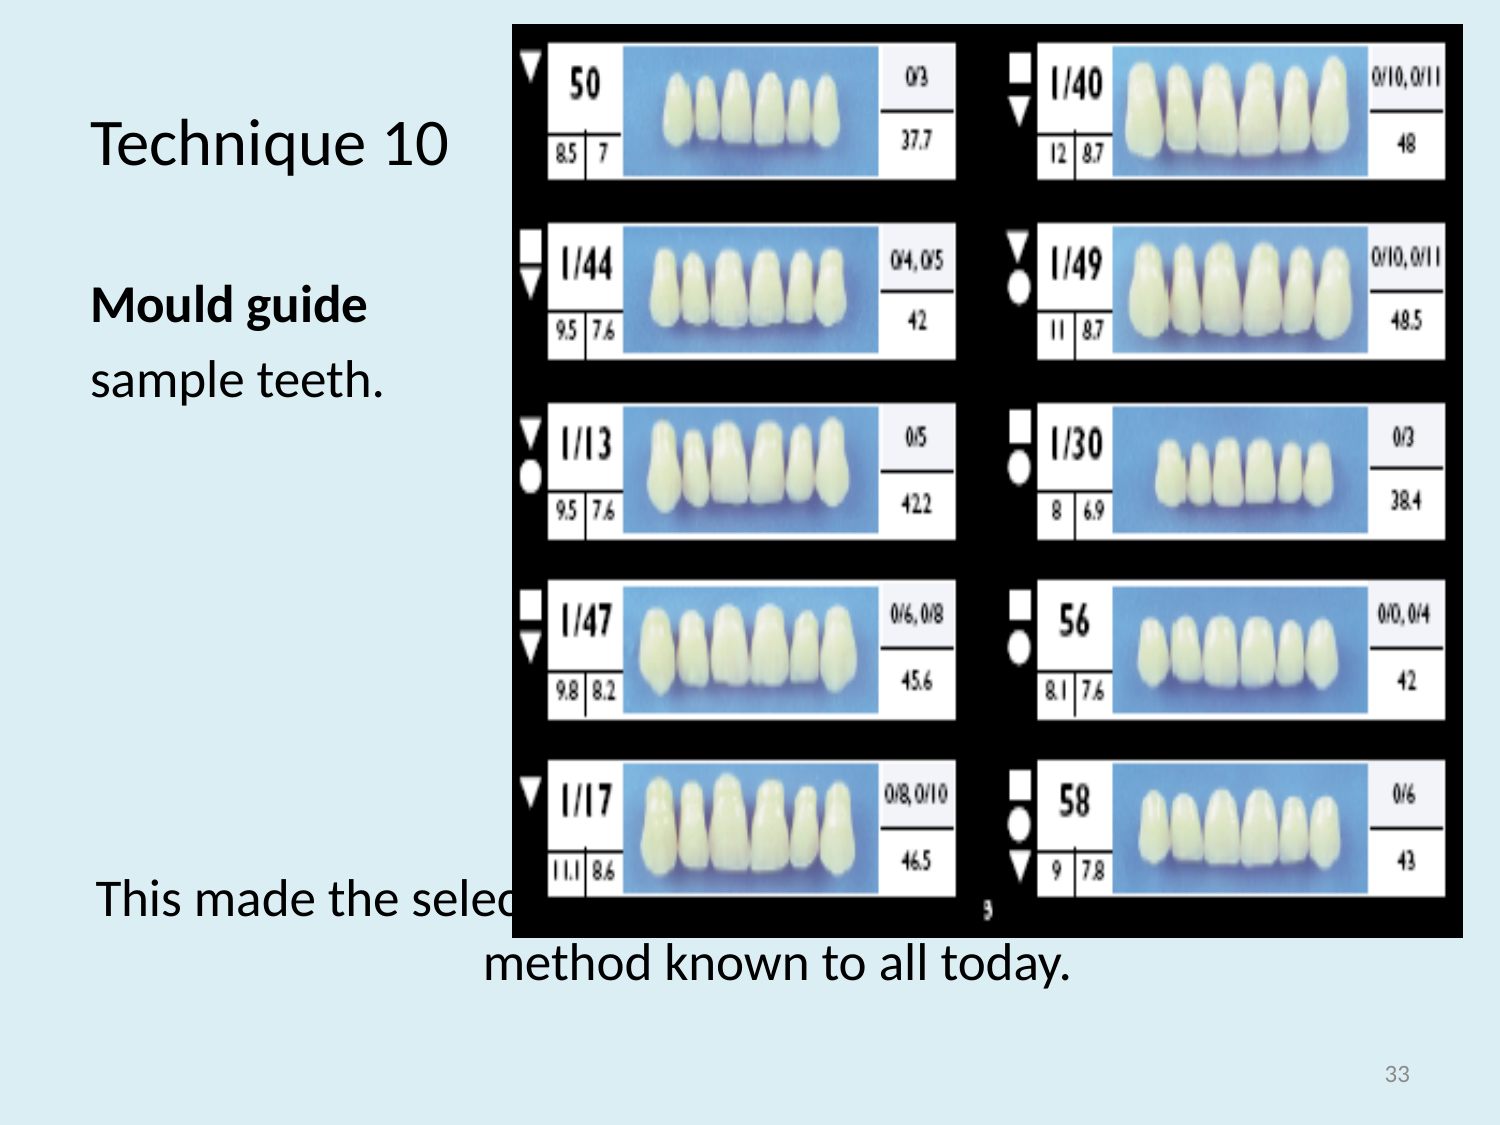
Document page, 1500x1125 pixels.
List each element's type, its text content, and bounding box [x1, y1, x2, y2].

picture [512, 24, 1463, 938]
slide_number 33 [1074, 1042, 1425, 1103]
list Mould guide sample teeth. This made the selection of the form & size much easier & is a method known to all today. [75, 262, 1425, 1005]
title Technique 10 [75, 45, 507, 233]
